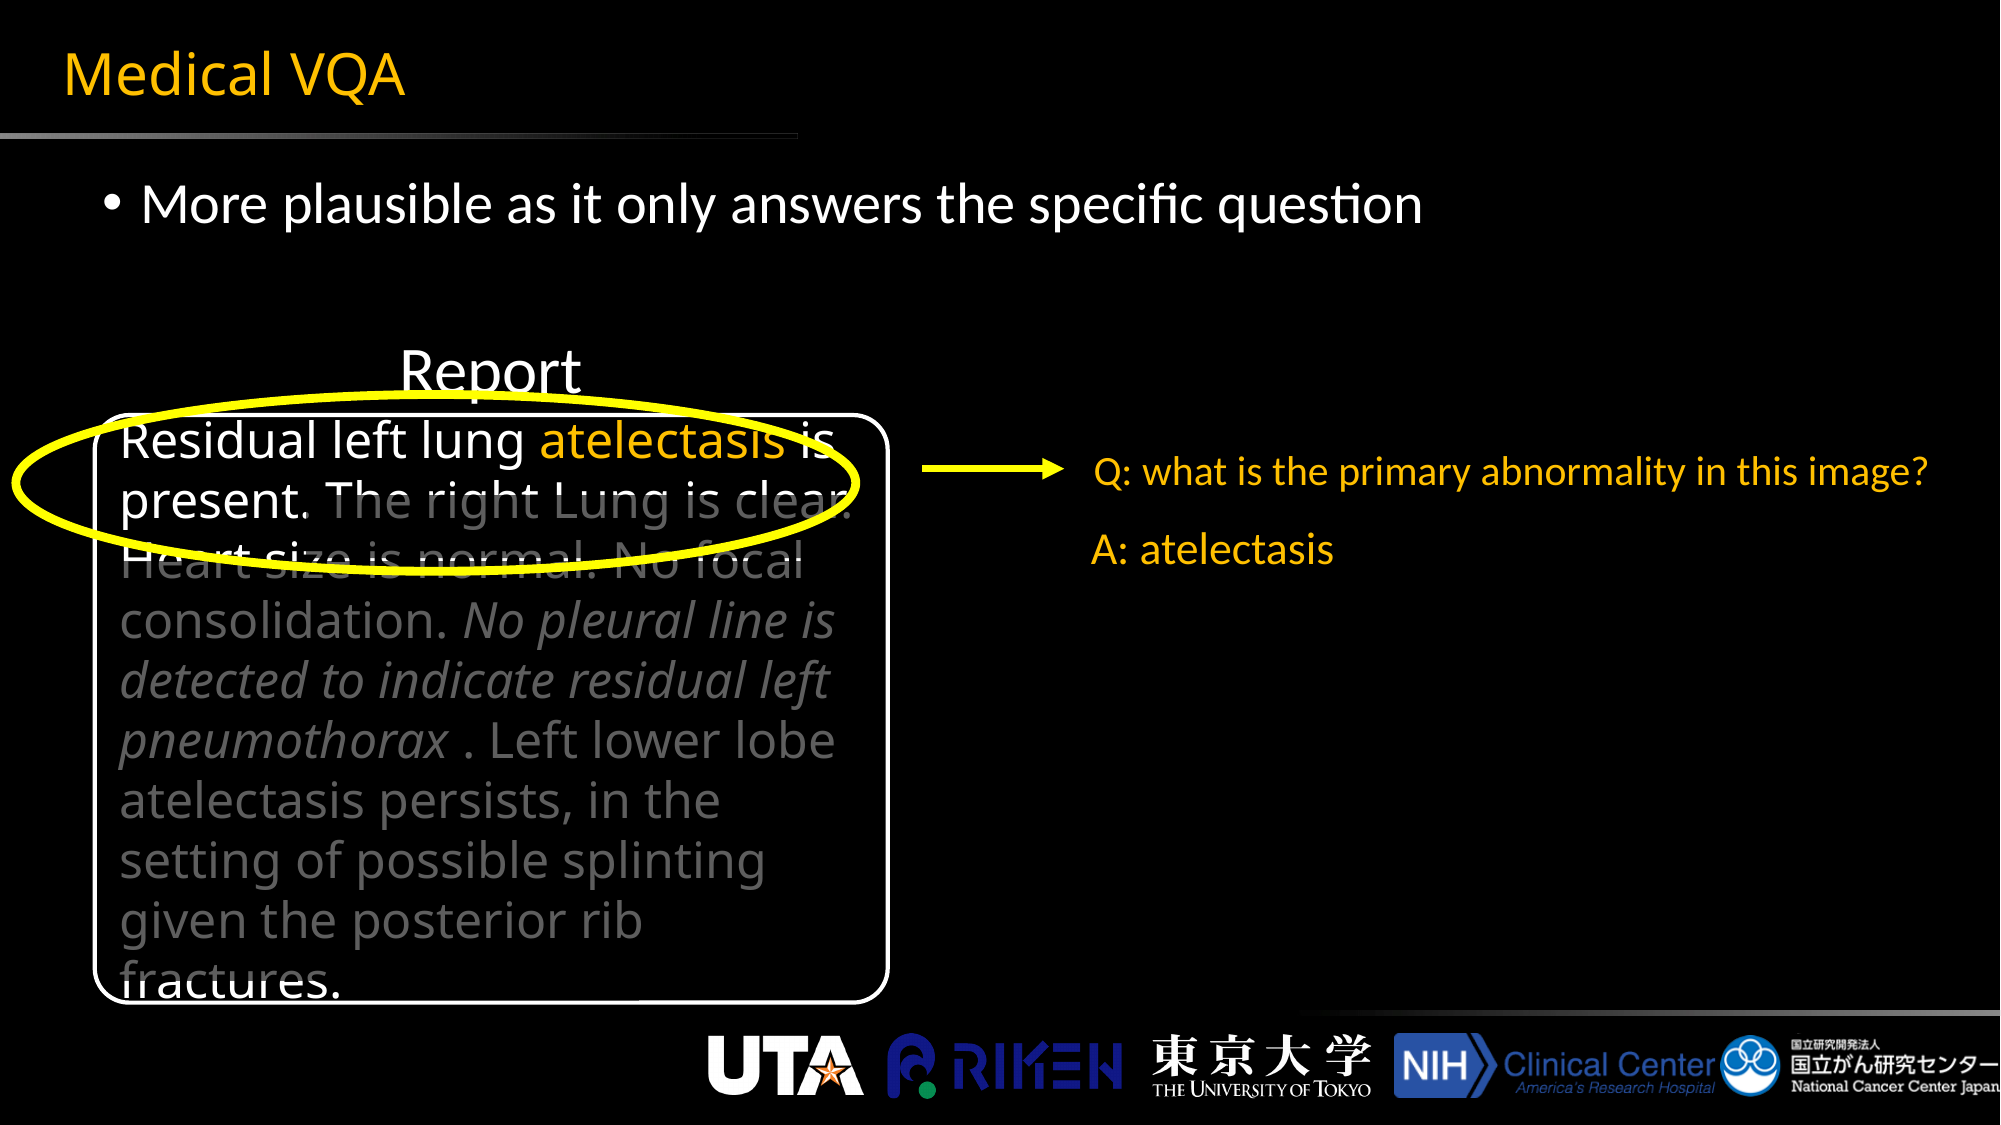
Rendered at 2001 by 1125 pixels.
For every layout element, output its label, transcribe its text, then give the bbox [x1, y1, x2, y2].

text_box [15, 394, 1065, 572]
text_box Q: what is the primary abnormality in this image? [1078, 435, 1946, 501]
picture [1202, 1010, 2001, 1016]
text_box A: atelectasis [1075, 511, 1350, 582]
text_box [94, 318, 888, 392]
picture [0, 134, 47, 138]
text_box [94, 579, 888, 1003]
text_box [702, 1030, 2000, 1102]
title Medical VQA [47, 0, 1942, 167]
text_box More plausible as it only answers the specific question [87, 166, 1721, 880]
